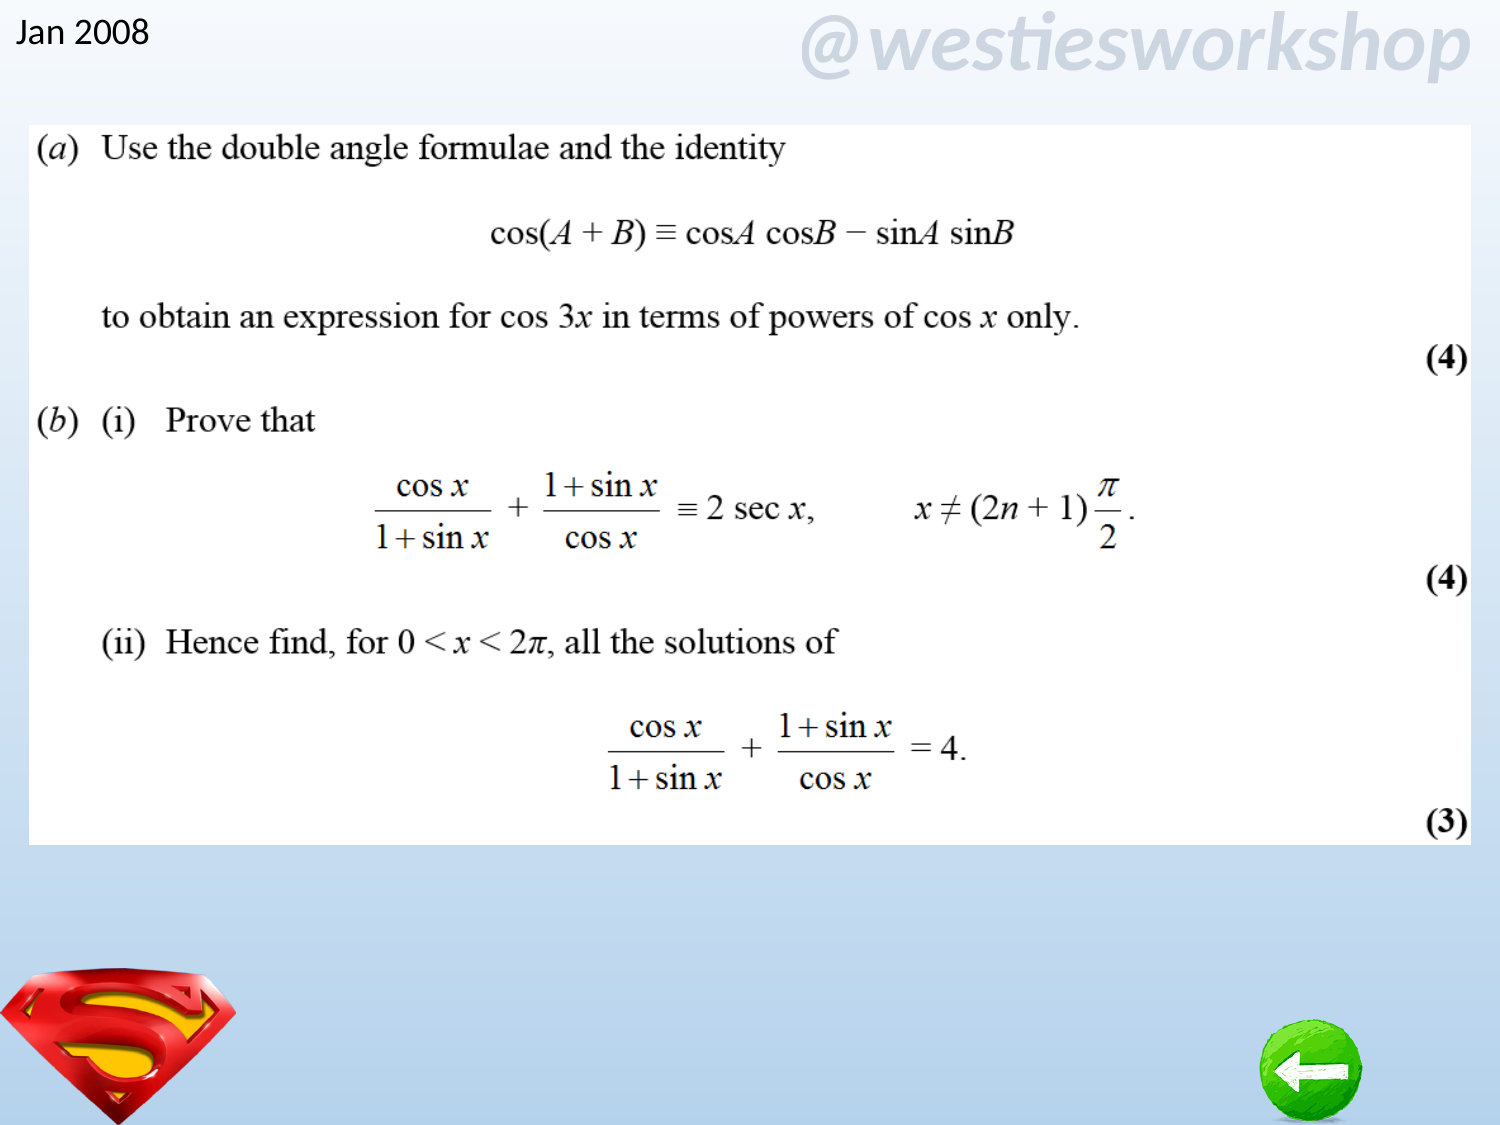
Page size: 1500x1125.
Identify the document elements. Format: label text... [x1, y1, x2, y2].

picture [0, 968, 236, 1125]
text_box Jan 2008 [1, 0, 165, 60]
picture [29, 125, 1471, 845]
picture [1257, 1019, 1364, 1125]
